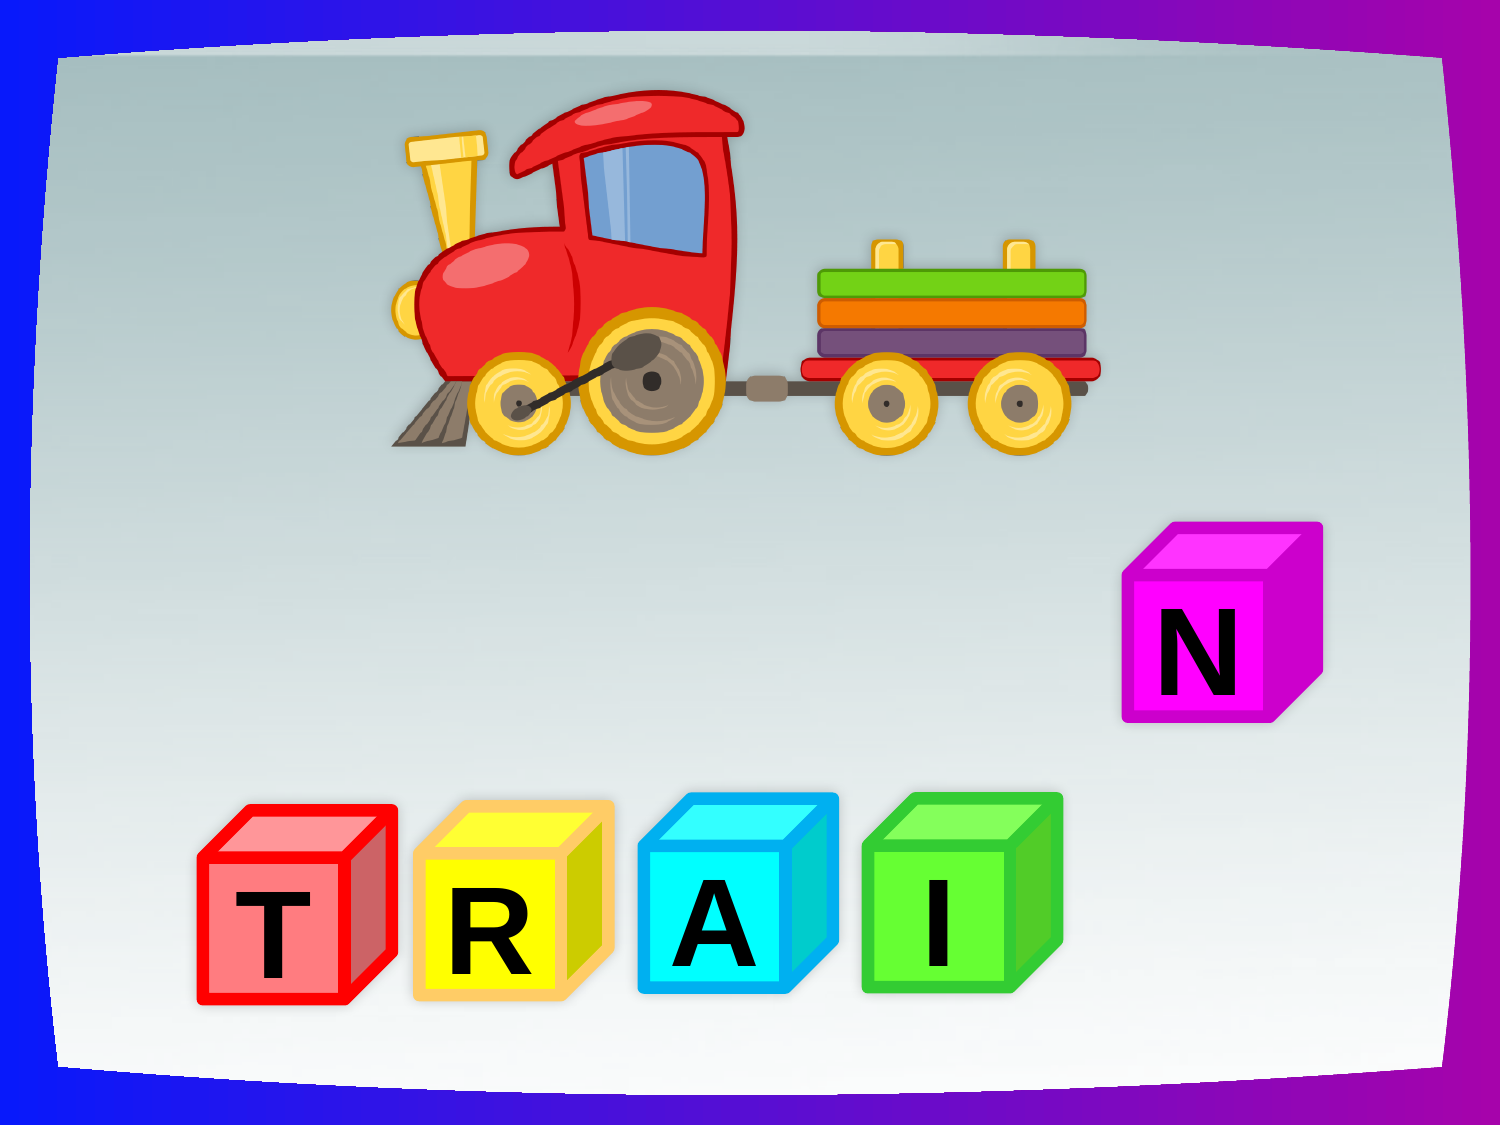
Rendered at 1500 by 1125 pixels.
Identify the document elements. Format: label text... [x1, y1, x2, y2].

text_box I [867, 798, 1058, 988]
text_box R [419, 806, 609, 996]
text_box A [643, 798, 833, 988]
text_box N [1127, 527, 1317, 717]
text_box T [202, 810, 392, 1000]
picture [391, 89, 1101, 456]
text_box [0, 0, 1500, 1125]
